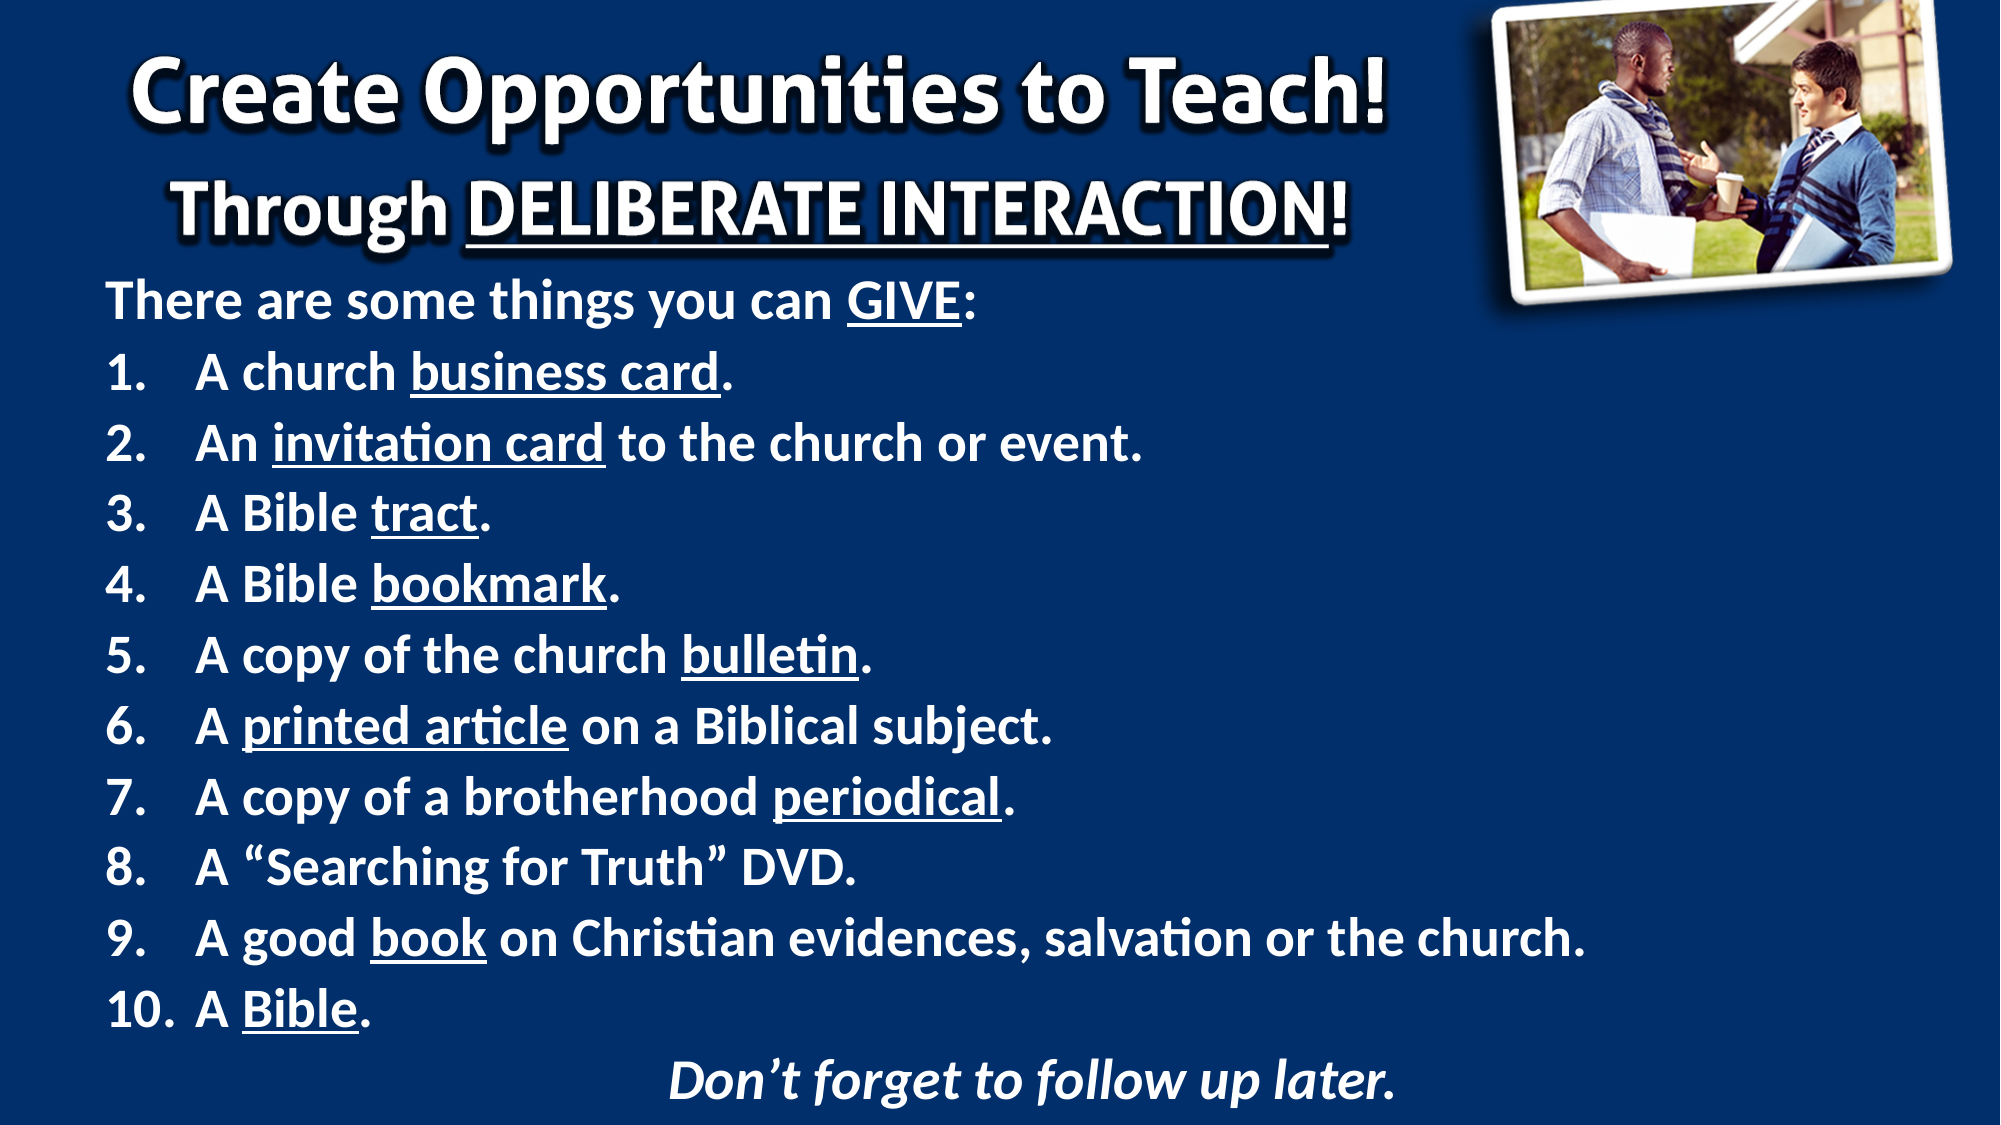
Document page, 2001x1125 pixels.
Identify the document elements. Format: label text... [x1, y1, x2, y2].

list There are some things you can GIVE: A church business card. An invitation card to the church or event. A Bible tract. A Bible bookmark. A copy of the church bulletin. A printed article on a Biblical subject. A copy of a brotherhood periodical. A “Searching for Truth” DVD. A good book on Christian evidences, salvation or the church. A Bible. Don’t forget to follow up later. [90, 270, 1977, 1125]
picture [0, 0, 2000, 1125]
